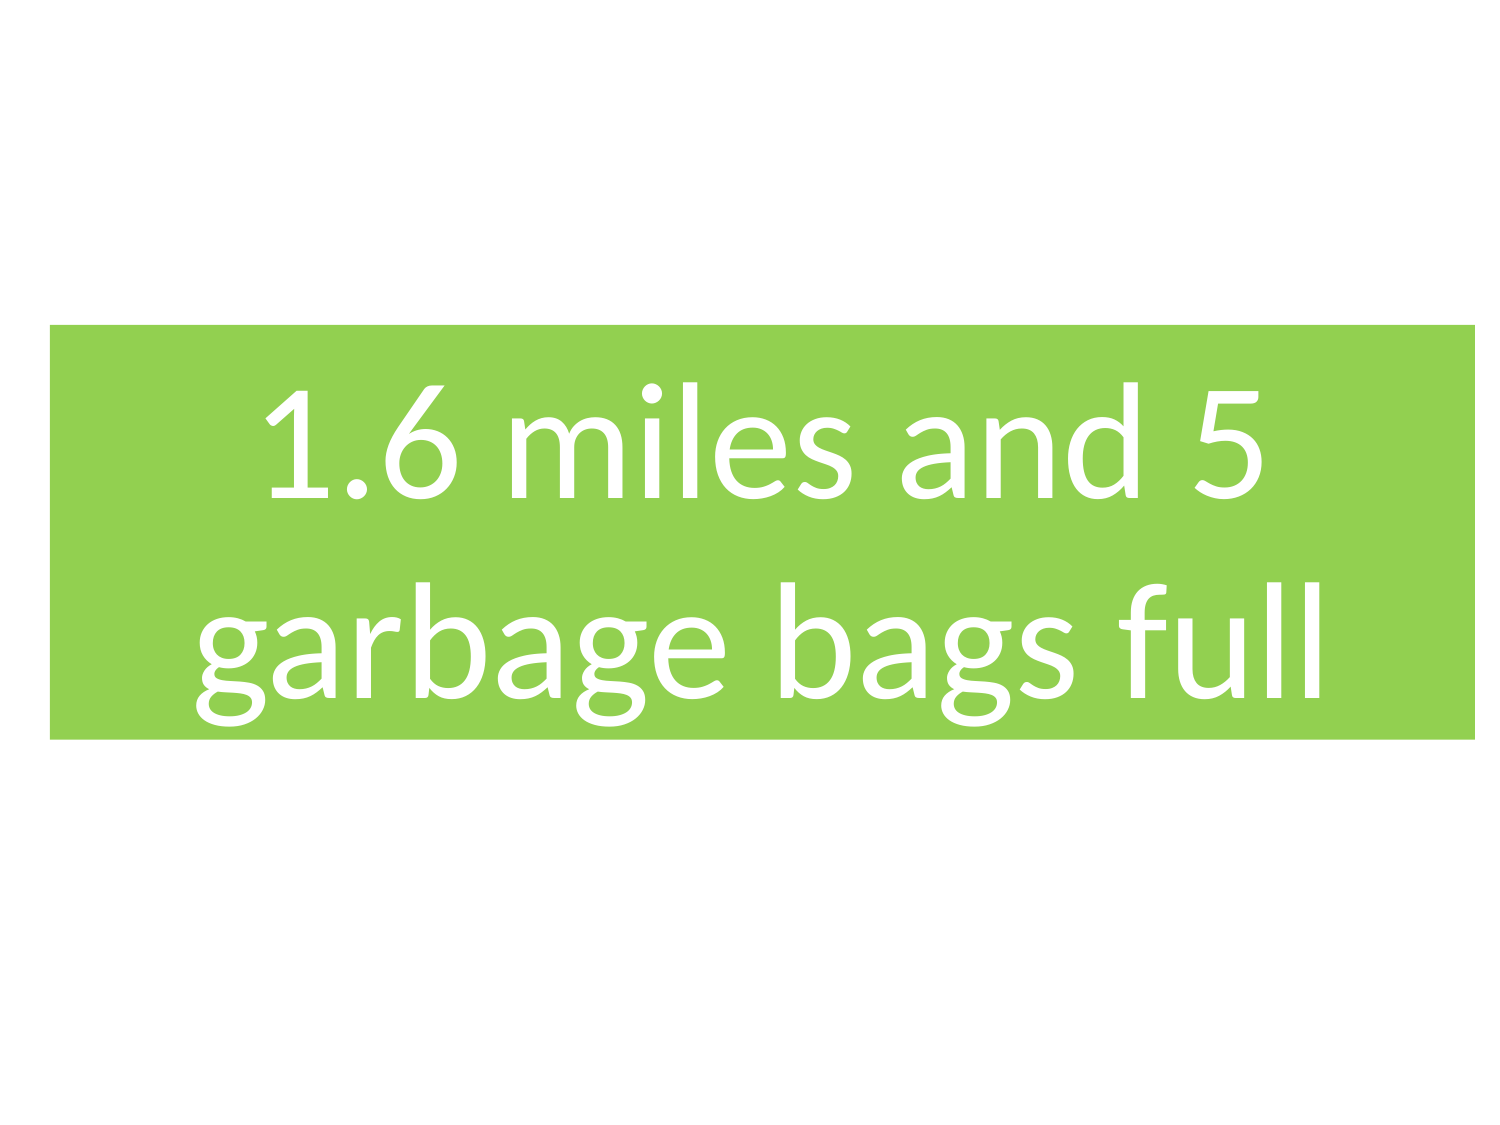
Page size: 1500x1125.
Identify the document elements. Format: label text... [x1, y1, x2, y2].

text_box 1.6 miles and 5 garbage bags full [49, 324, 1475, 740]
